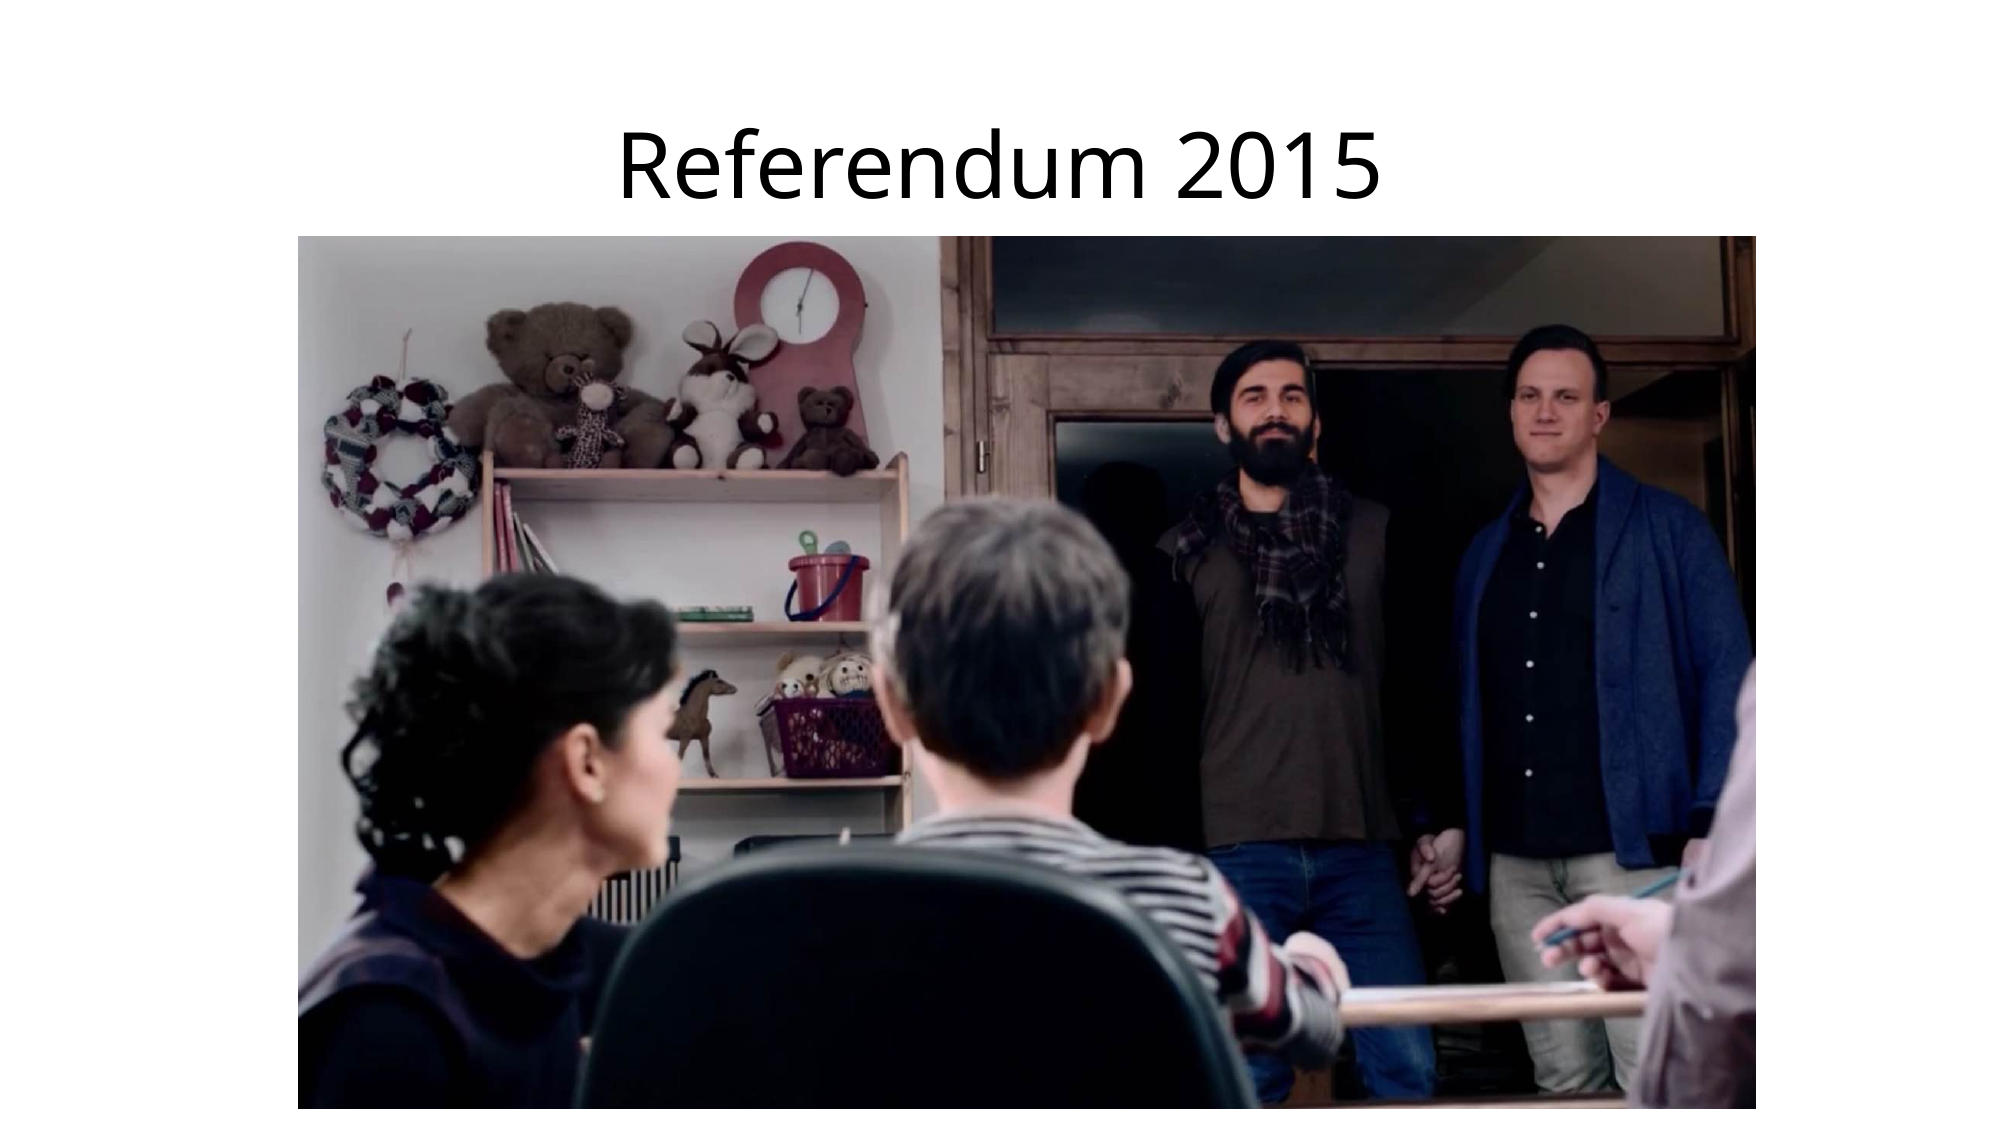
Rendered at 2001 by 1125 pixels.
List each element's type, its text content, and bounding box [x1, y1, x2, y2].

title Referendum 2015 [137, 59, 1863, 278]
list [298, 236, 1756, 1109]
